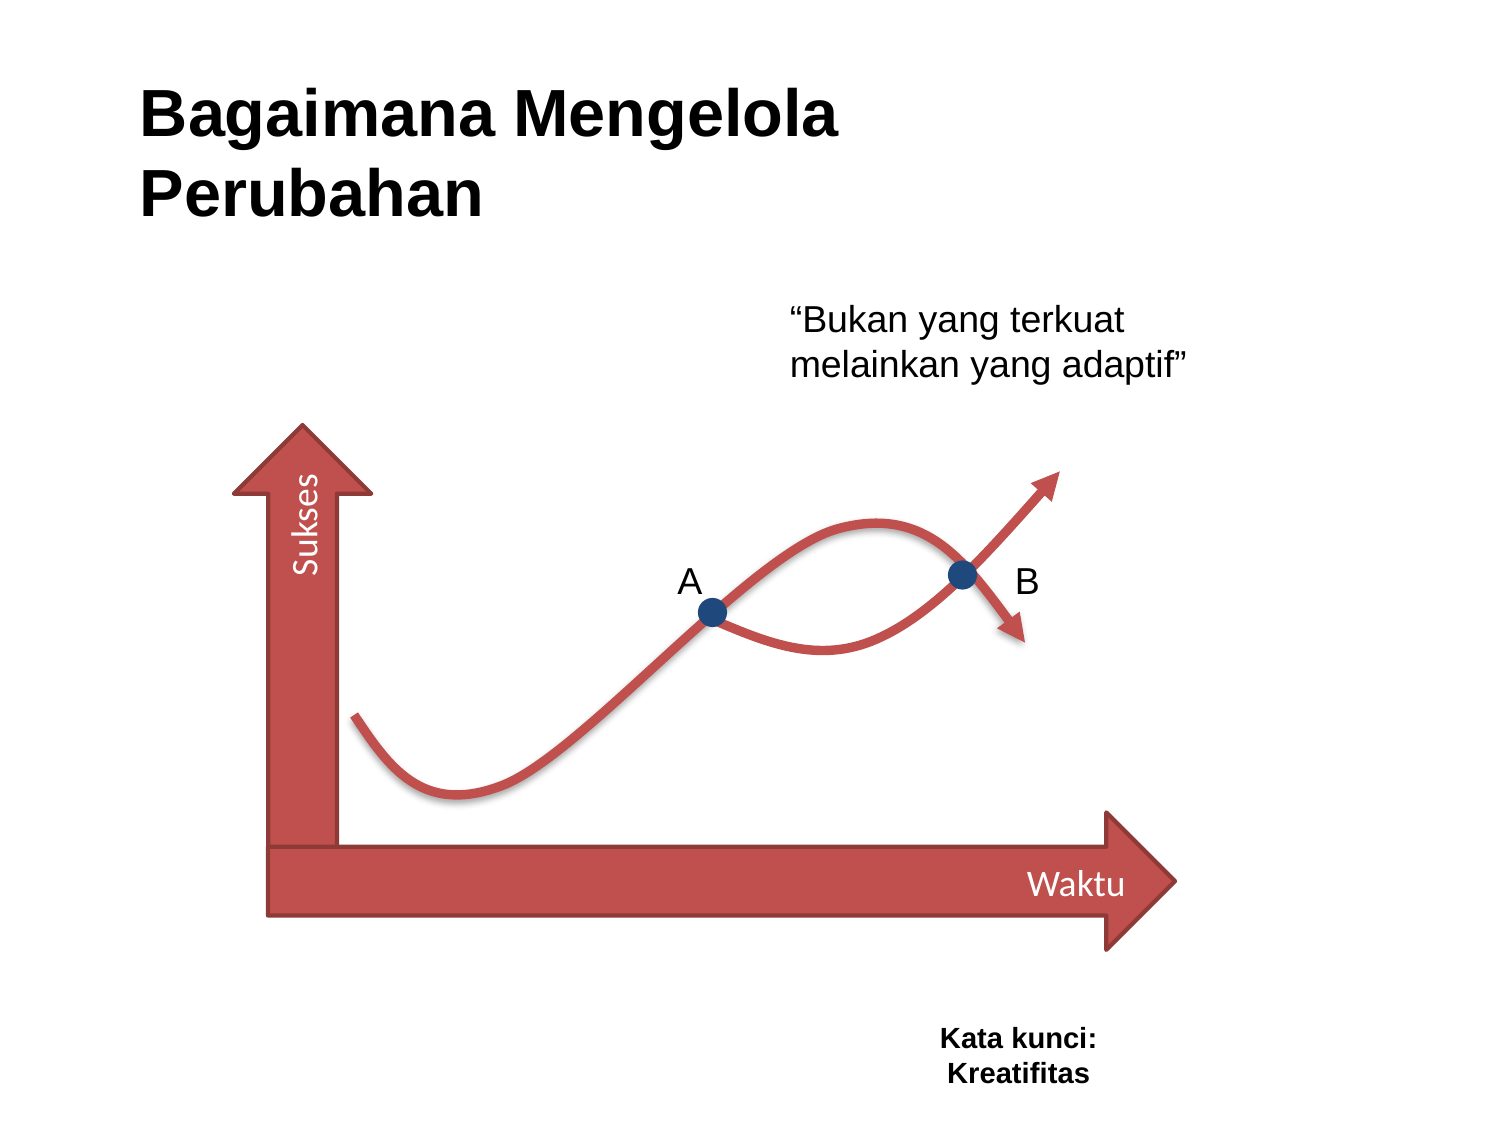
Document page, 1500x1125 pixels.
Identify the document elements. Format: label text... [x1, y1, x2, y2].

text_box [722, 471, 1060, 652]
text_box [351, 576, 1026, 799]
text_box “Bukan yang terkuat melainkan yang adaptif” [774, 287, 1275, 393]
text_box Waktu [265, 810, 1178, 952]
text_box [947, 560, 978, 590]
text_box B [1000, 549, 1056, 610]
text_box A [662, 549, 713, 610]
text_box Sukses [231, 422, 374, 845]
text_box [697, 597, 728, 628]
text_box [722, 520, 922, 614]
text_box Kata kunci: Kreatifitas [849, 1012, 1188, 1098]
text_box Bagaimana Mengelola Perubahan [124, 62, 1038, 238]
